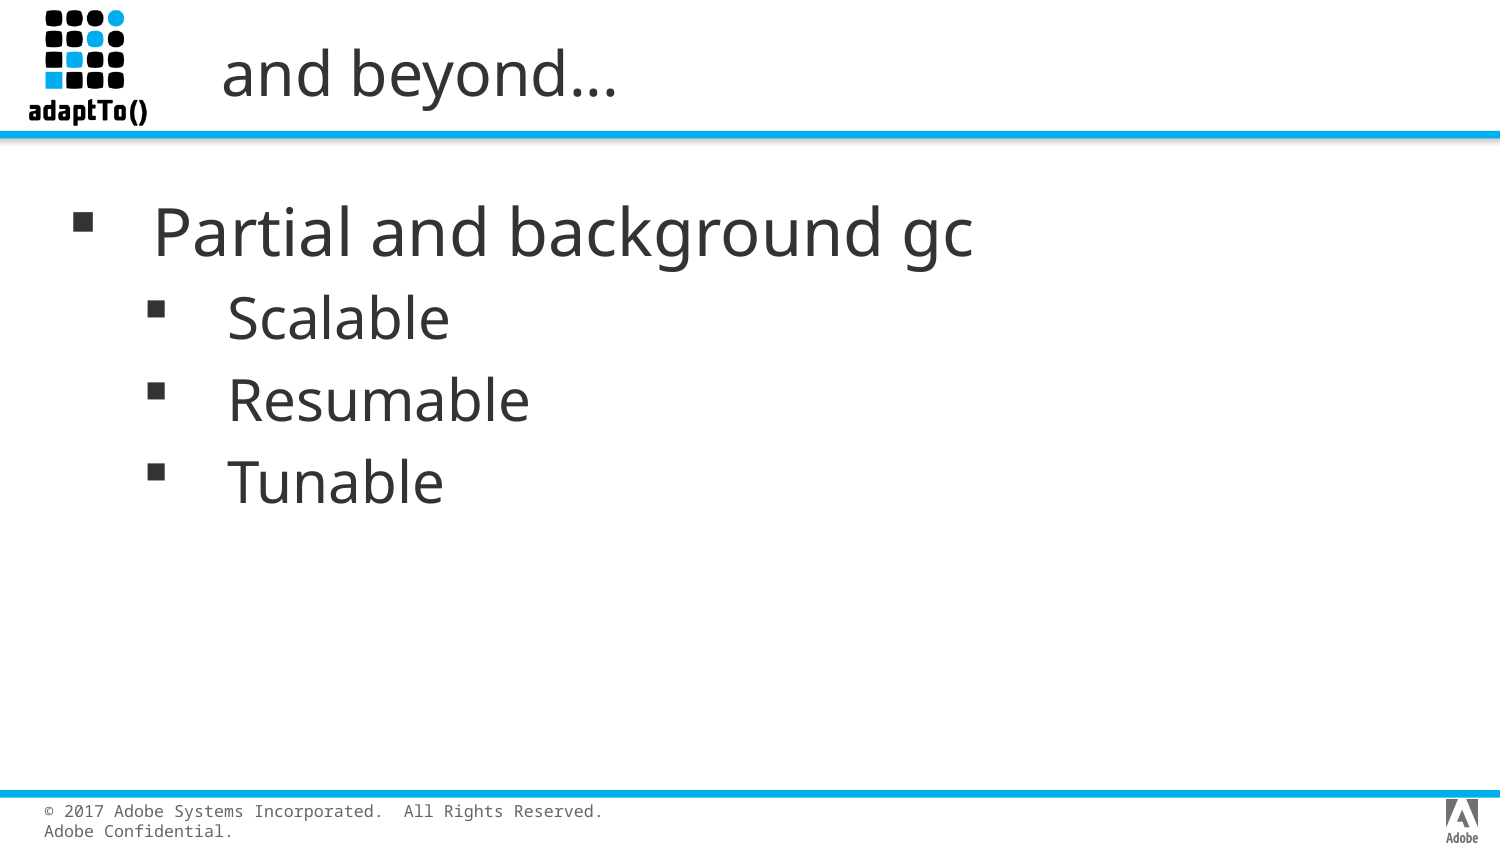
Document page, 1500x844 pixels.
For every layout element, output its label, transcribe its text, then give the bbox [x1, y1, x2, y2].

text_box © 2017 Adobe Systems Incorporated. All Rights Reserved. Adobe Confidential. [29, 793, 658, 824]
picture [27, 6, 148, 127]
list Partial and background gc Scalable Resumable Tunable [53, 182, 1447, 759]
picture [1446, 799, 1478, 843]
title and beyond... [206, 14, 1447, 130]
